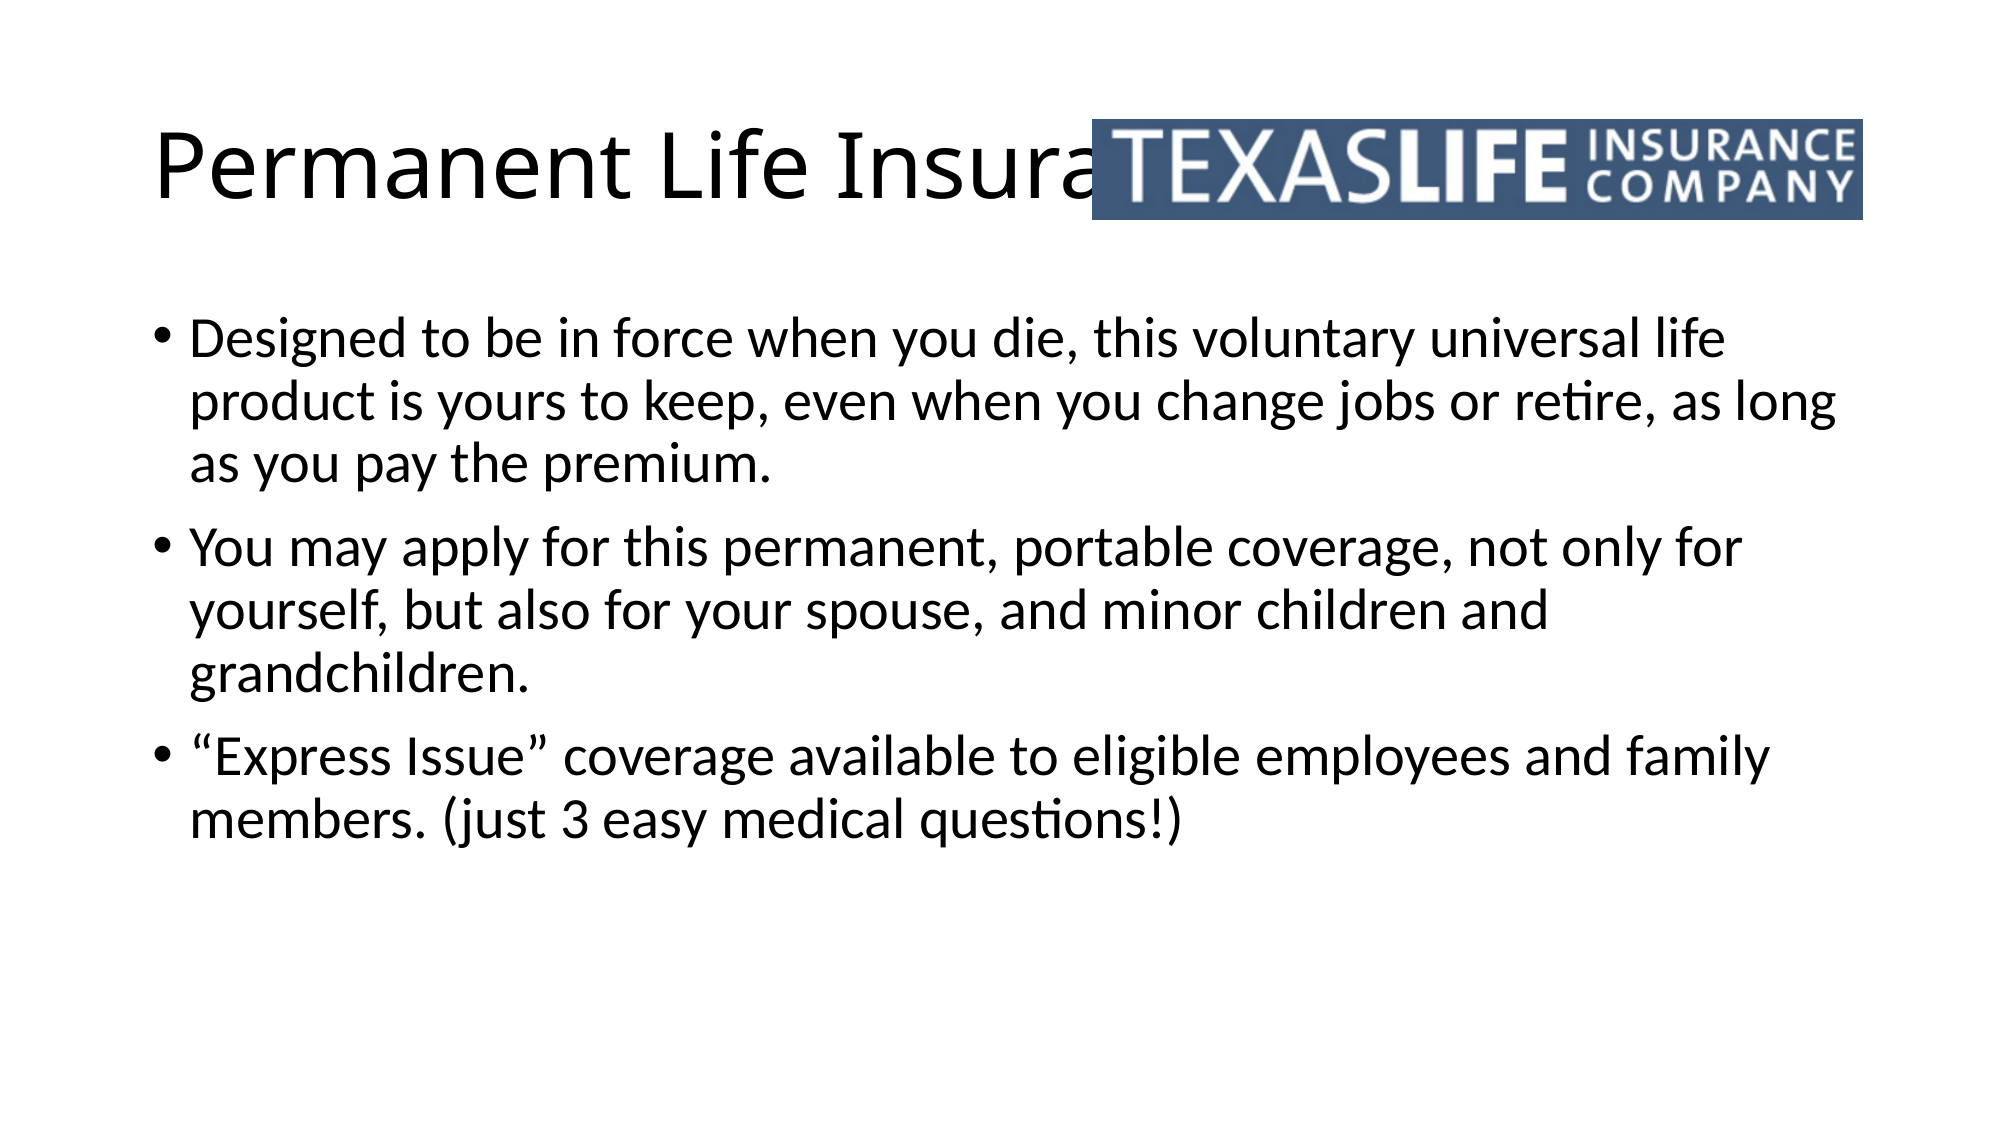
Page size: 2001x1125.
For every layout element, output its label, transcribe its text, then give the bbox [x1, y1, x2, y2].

title Permanent Life Insurance [137, 59, 1863, 278]
picture [1092, 119, 1863, 220]
list Designed to be in force when you die, this voluntary universal life product is yours to keep, even when you change jobs or retire, as long as you pay the premium. You may apply for this permanent, portable coverage, not only for yourself, but also for your spouse, and minor children and grandchildren. “Express Issue” coverage available to eligible employees and family members. (just 3 easy medical questions!) [137, 299, 1863, 1014]
